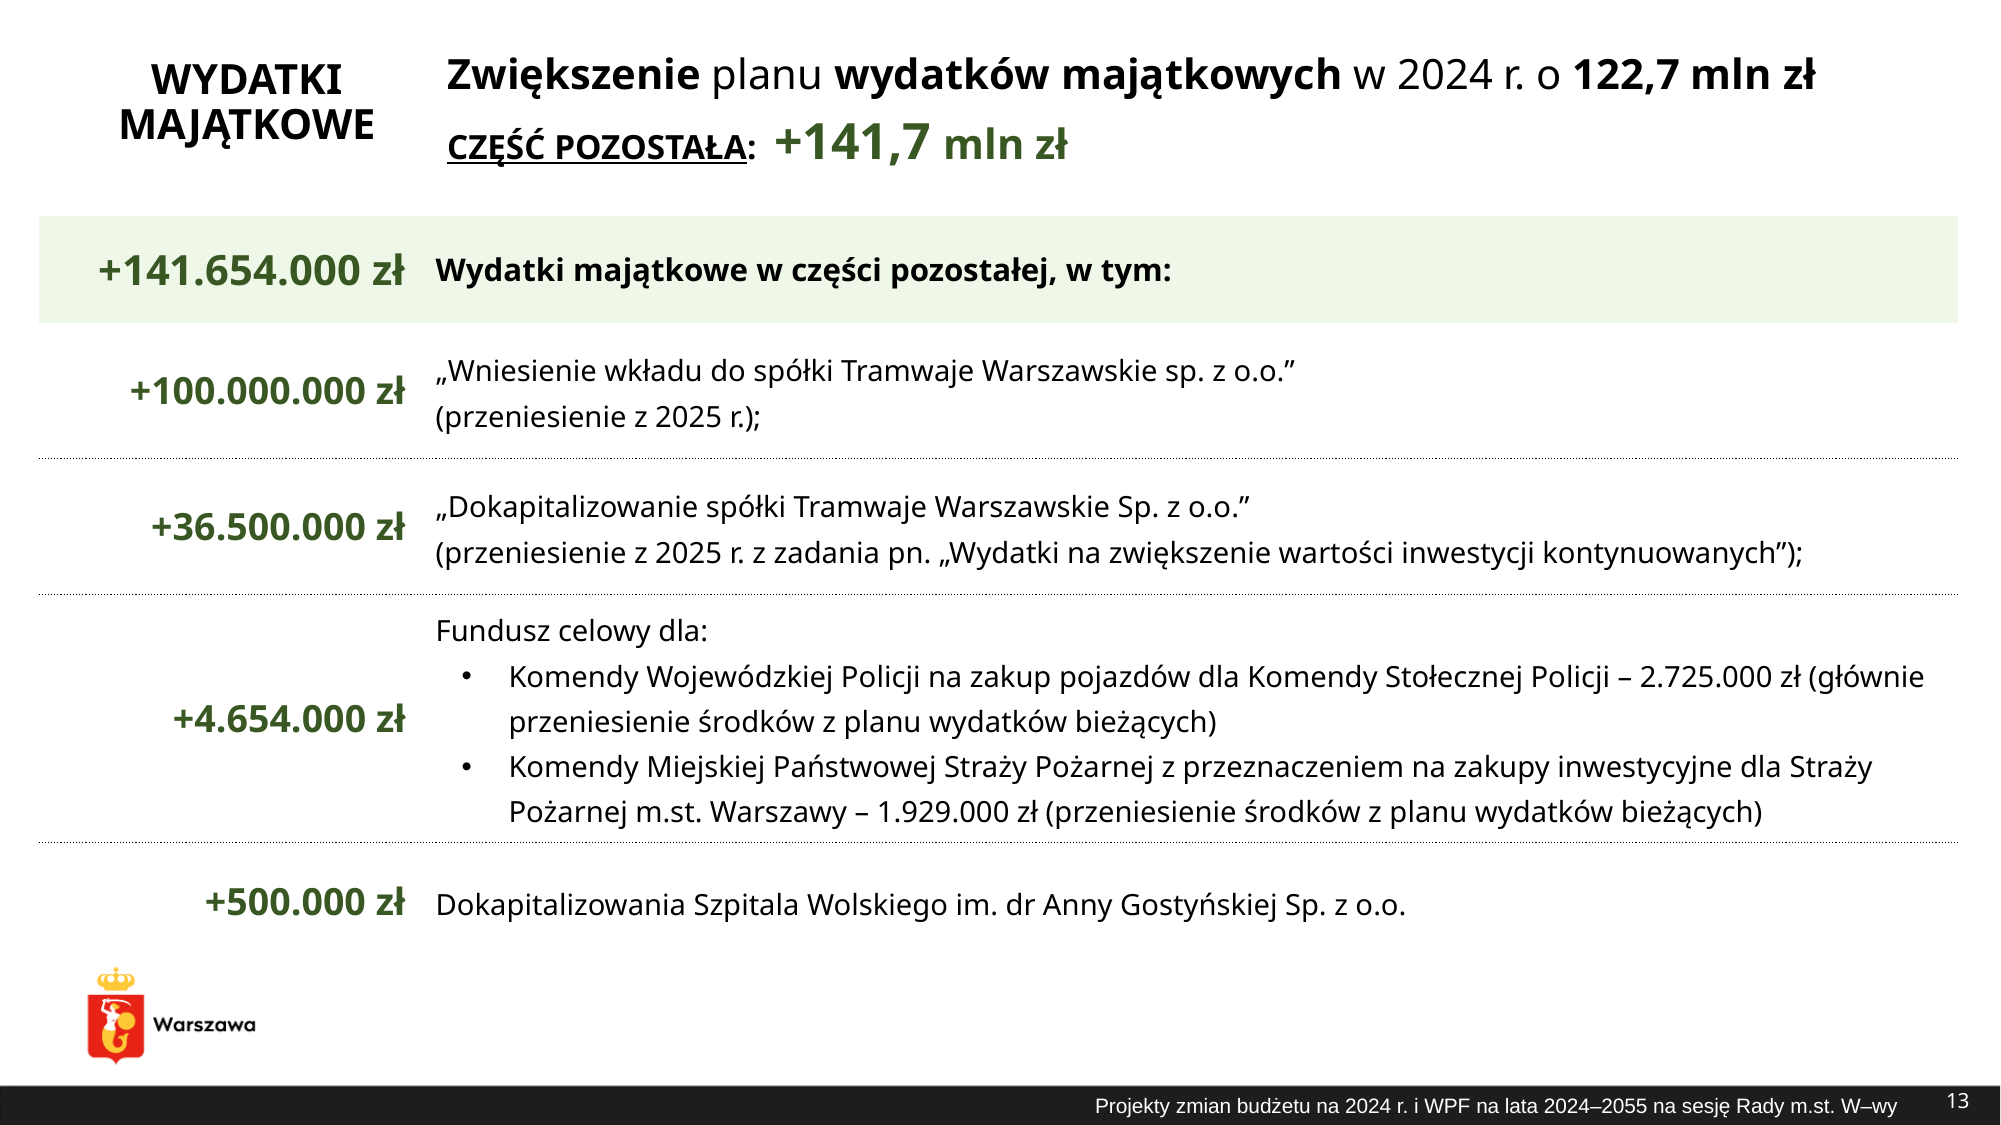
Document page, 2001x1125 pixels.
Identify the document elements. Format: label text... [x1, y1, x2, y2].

table_cell „Dokapitalizowanie spółki Tramwaje Warszawskie Sp. z o.o.” (przeniesienie z 2025 r. z zadania pn. „Wydatki na zwiększenie wartości inwestycji kontynuowanych”); [421, 458, 1958, 594]
table_cell +100.000.000 zł [39, 323, 421, 458]
title Zwiększenie planu wydatków majątkowych w 2024 r. o 122,7 mln zł [432, 11, 1913, 134]
table_header Wydatki majątkowe w części pozostałej, w tym: [421, 216, 1958, 323]
table_cell +36.500.000 zł [39, 458, 421, 594]
slide_number 13 [1915, 1081, 2000, 1124]
table_cell +500.000 zł [39, 842, 421, 960]
table_cell Fundusz celowy dla: Komendy Wojewódzkiej Policji na zakup pojazdów dla Komendy Stołecznej Policji – 2.725.000 zł (głównie przeniesienie środków z planu wydatków bieżących) Komendy Miejskiej Państwowej Straży Pożarnej z przeznaczeniem na zakupy inwestycyjne dla Straży Pożarnej m.st. Warszawy – 1.929.000 zł (przeniesienie środków z planu wydatków bieżących) [421, 594, 1958, 842]
text_box WYDATKI MAJĄTKOWE [61, 57, 433, 149]
footer Projekty zmian budżetu na 2024 r. i WPF na lata 2024–2055 na sesję Rady m.st. W–wy [924, 1083, 1913, 1125]
picture [0, 0, 2001, 1125]
table_cell Dokapitalizowania Szpitala Wolskiego im. dr Anny Gostyńskiej Sp. z o.o. [421, 842, 1958, 960]
table_cell „Wniesienie wkładu do spółki Tramwaje Warszawskie sp. z o.o.” (przeniesienie z 2025 r.); [421, 323, 1958, 458]
table_header +141.654.000 zł [39, 216, 421, 323]
table_cell +4.654.000 zł [39, 594, 421, 842]
text_box CZĘŚĆ POZOSTAŁA: +141,7 mln zł [432, 101, 1850, 177]
